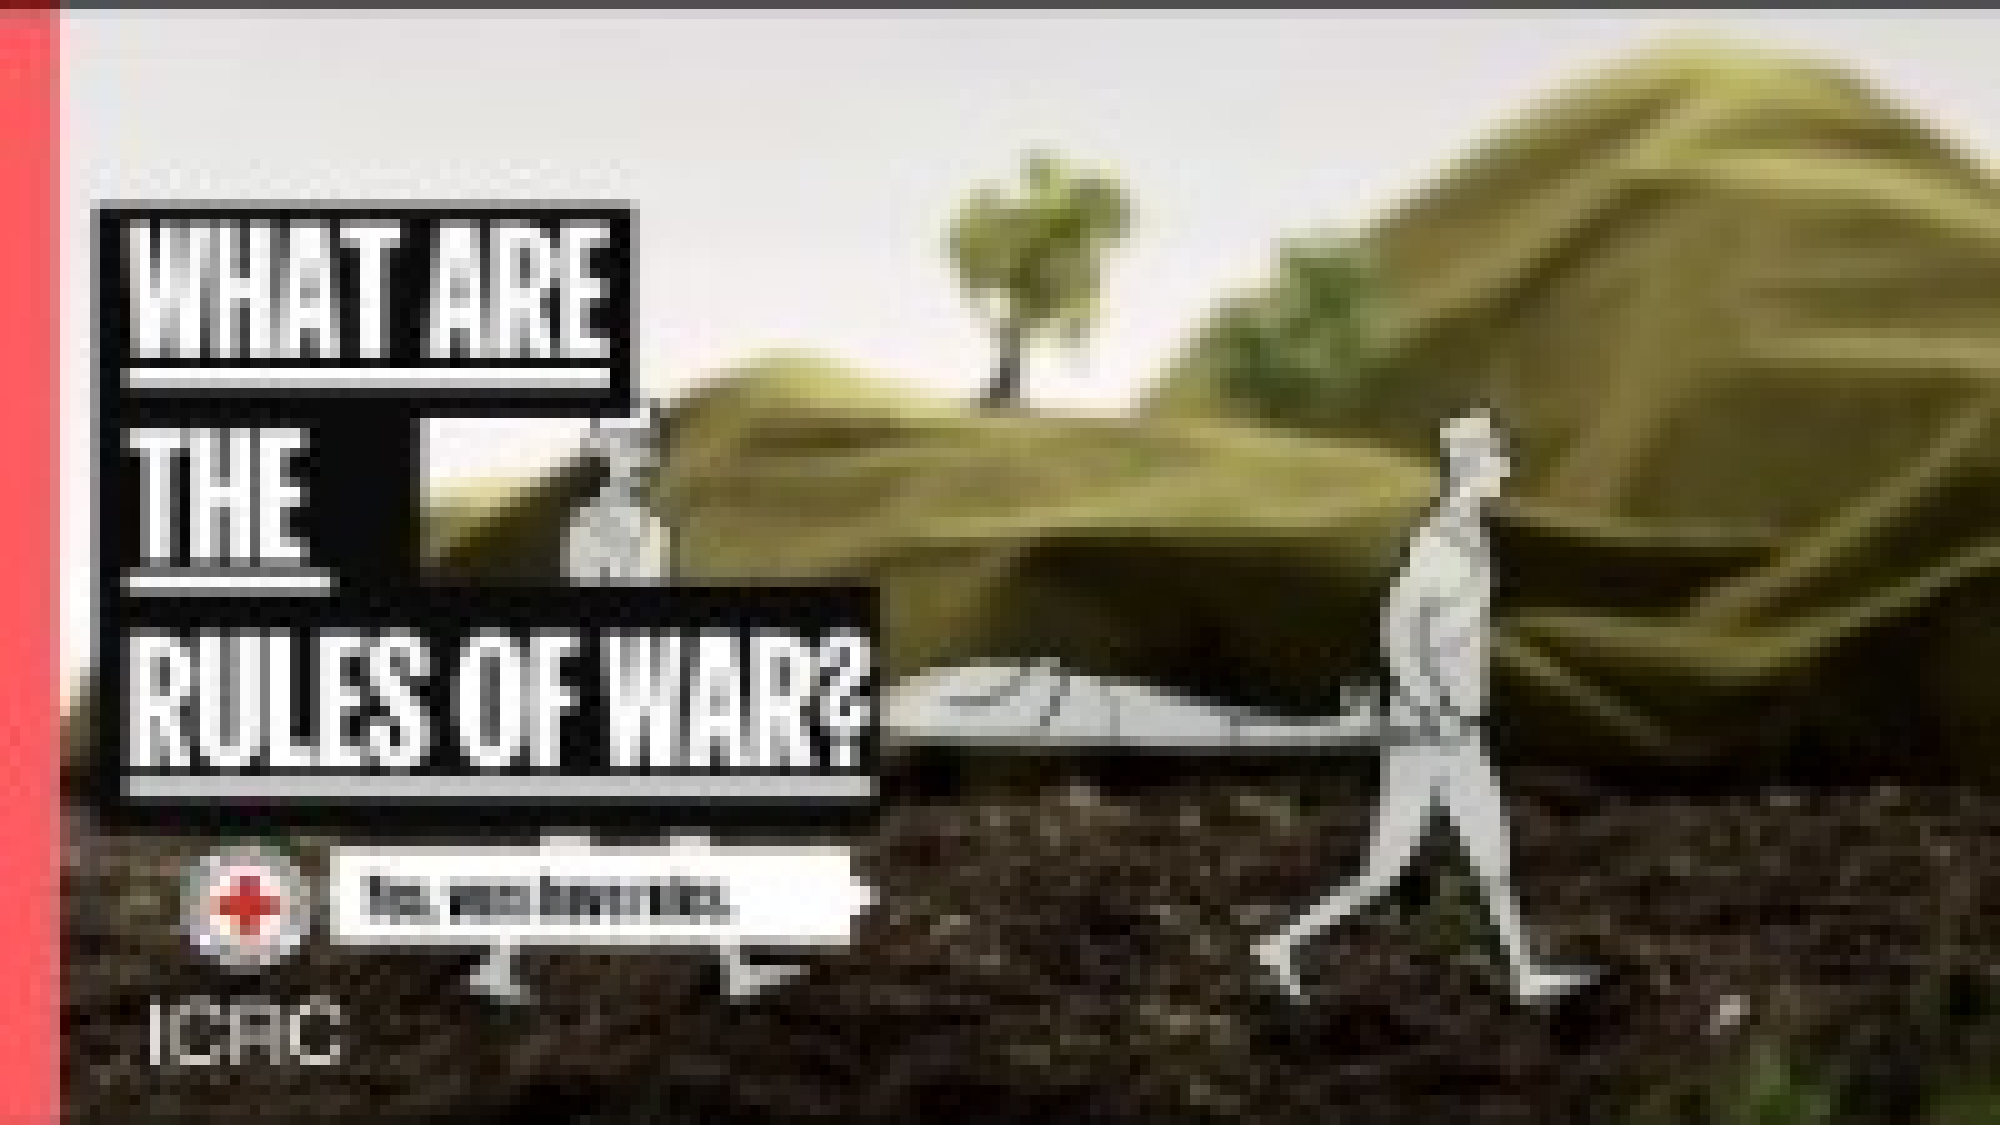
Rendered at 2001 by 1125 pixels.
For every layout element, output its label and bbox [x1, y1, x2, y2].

text_box [0, 0, 2000, 1125]
